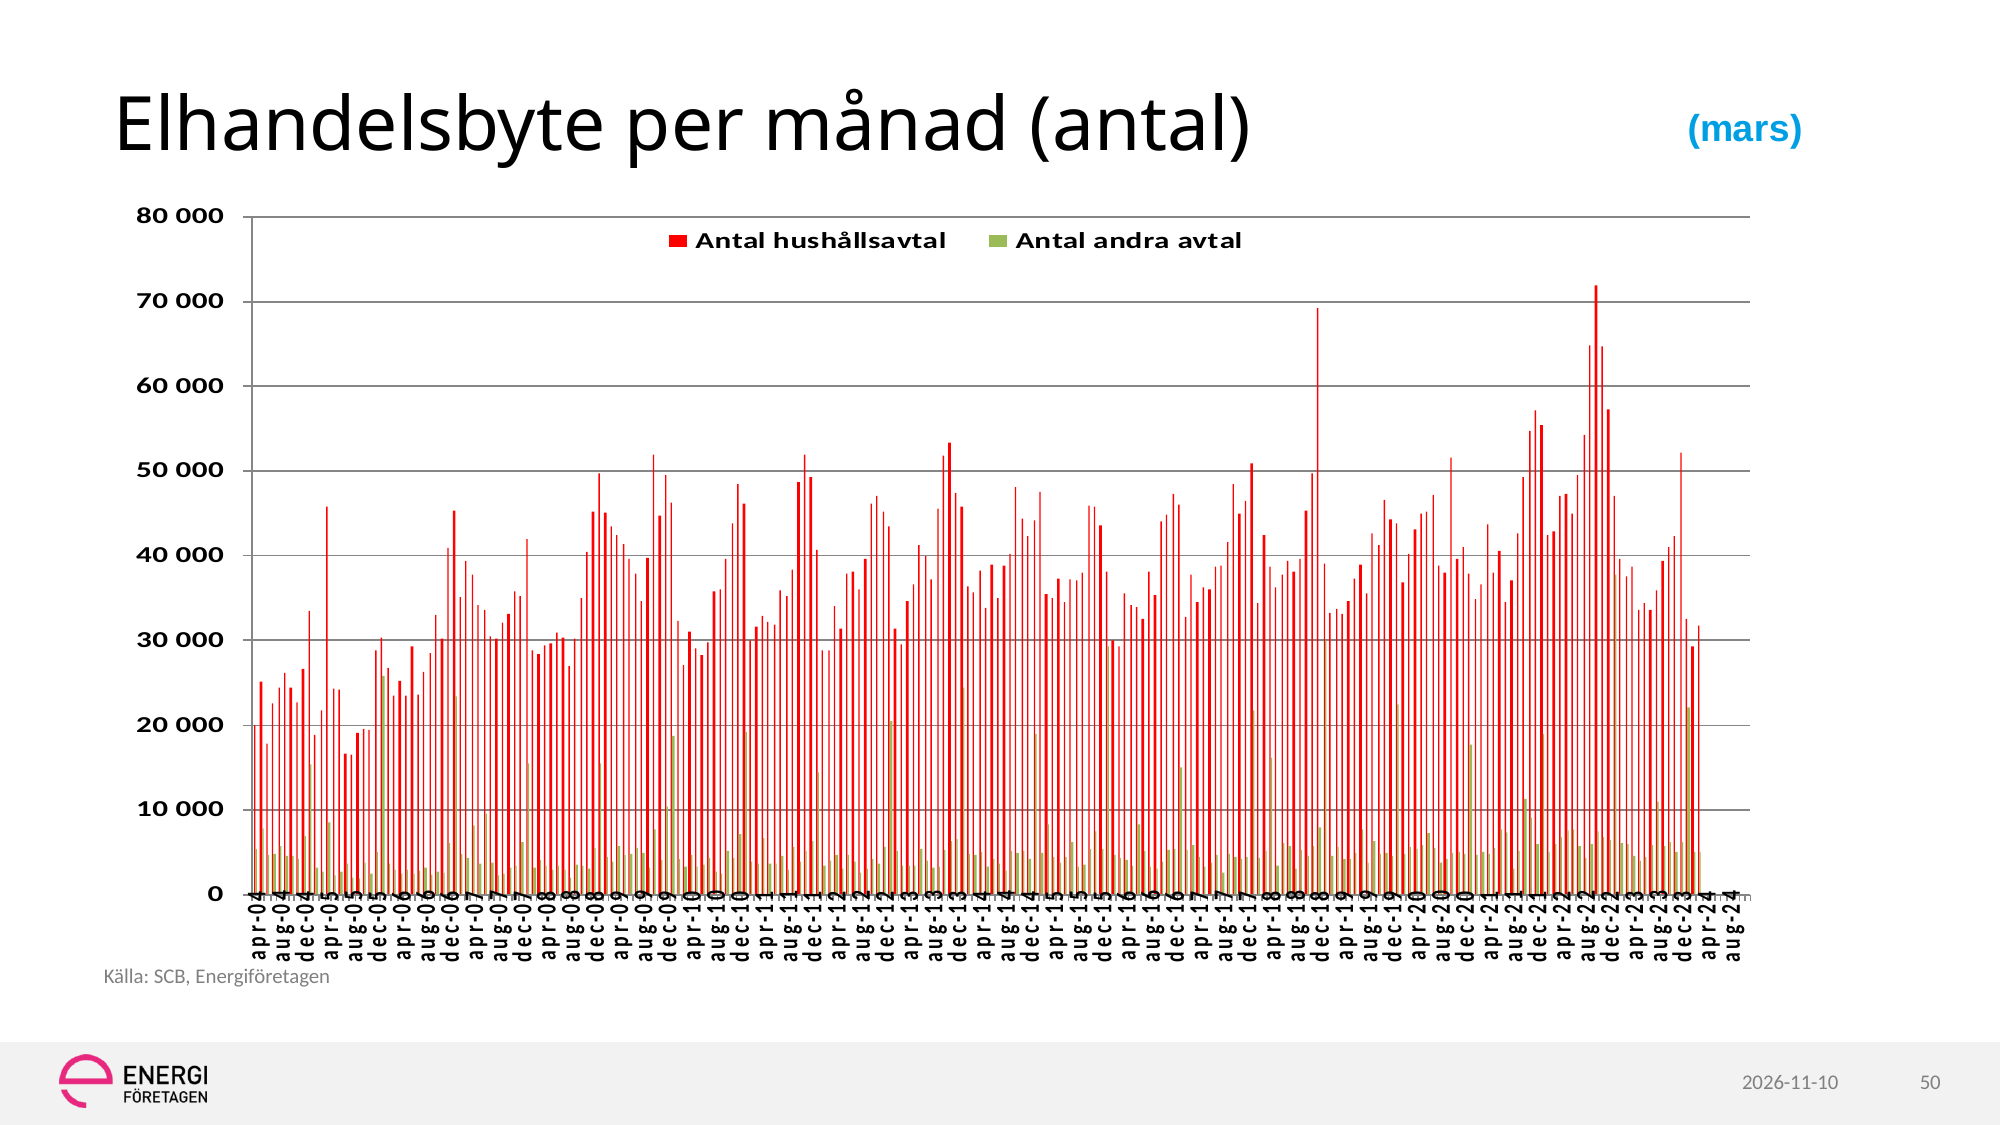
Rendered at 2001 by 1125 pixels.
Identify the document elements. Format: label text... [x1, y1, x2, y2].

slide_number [1742, 1068, 1854, 1099]
title Elhandelsbyte per månad (antal) [114, 88, 1538, 167]
picture [59, 1054, 207, 1108]
picture [110, 187, 1787, 982]
picture [1679, 104, 1912, 154]
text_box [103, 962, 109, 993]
slide_number 50 [1882, 1068, 1941, 1099]
